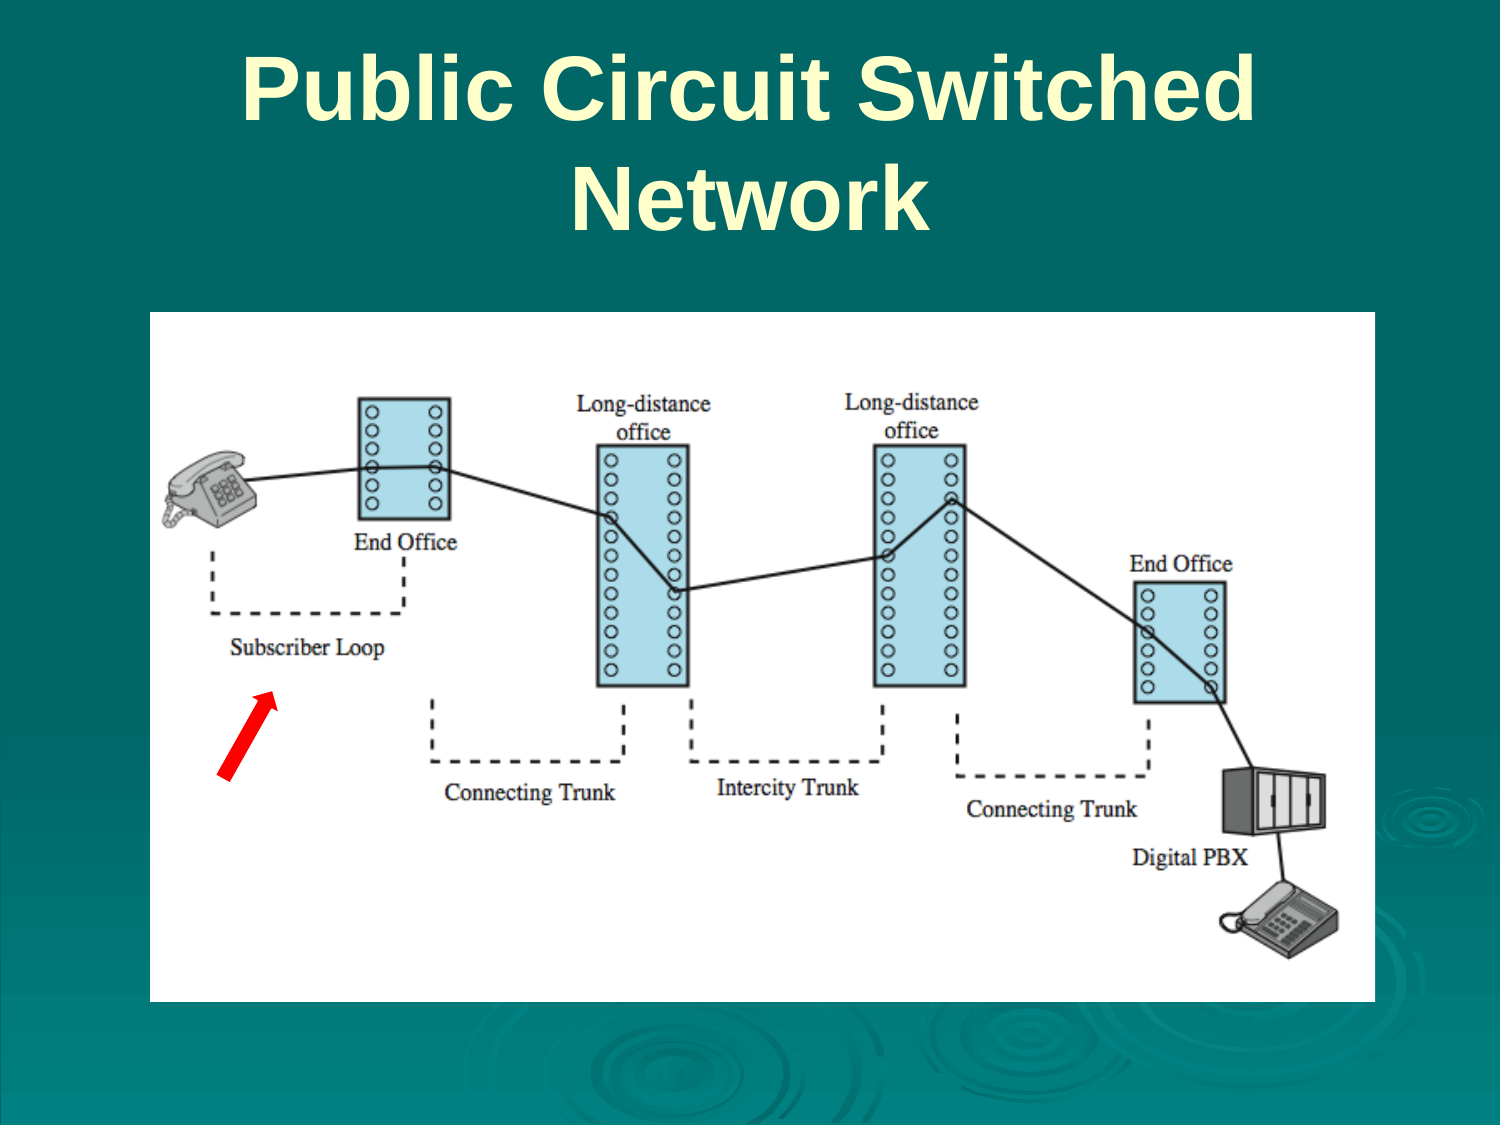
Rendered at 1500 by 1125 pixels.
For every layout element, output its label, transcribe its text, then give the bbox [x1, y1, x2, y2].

picture [149, 312, 1376, 1003]
title Public Circuit Switched Network [74, 45, 1426, 233]
